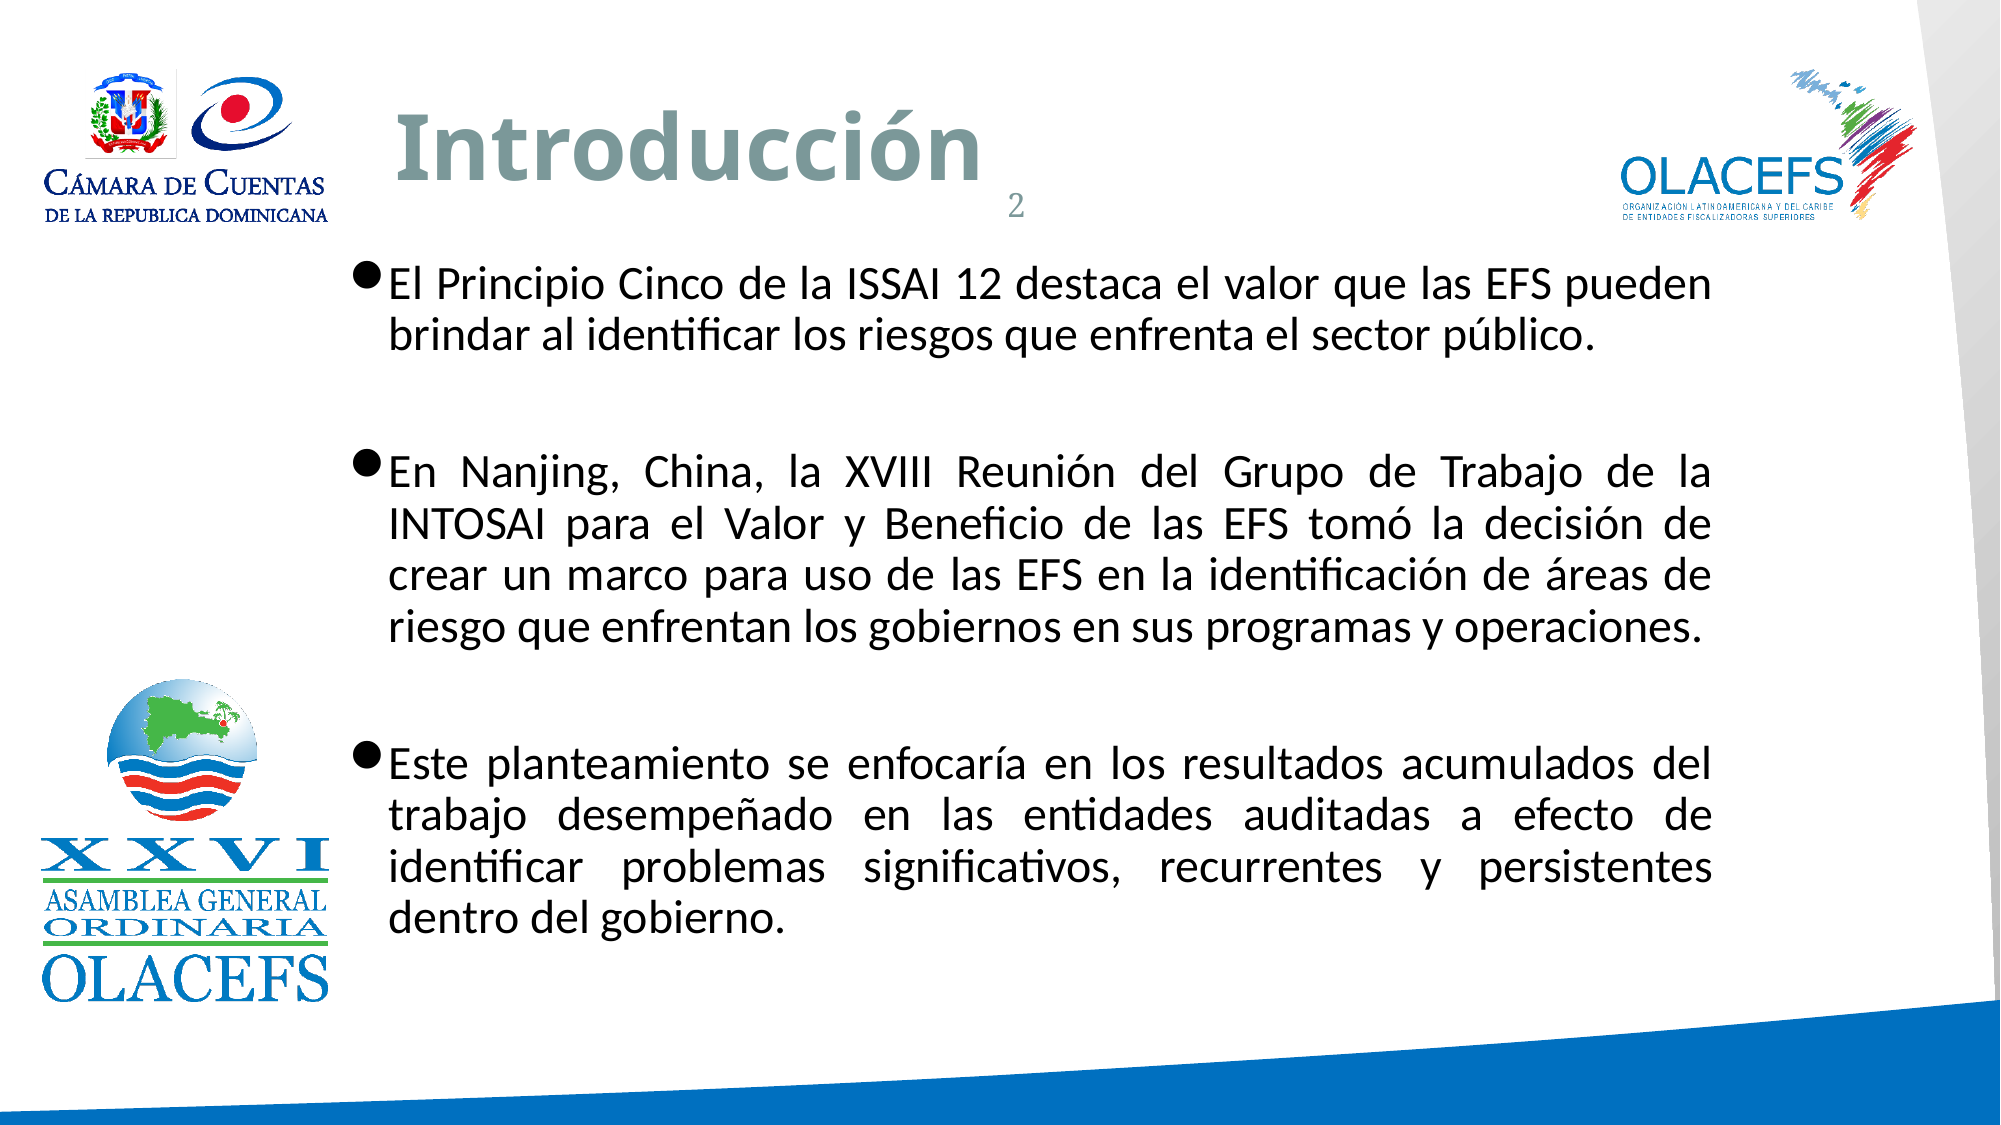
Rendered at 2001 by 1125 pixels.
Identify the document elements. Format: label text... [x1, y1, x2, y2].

picture [1627, 161, 1650, 190]
picture [43, 878, 328, 883]
picture [43, 941, 328, 946]
picture [41, 838, 329, 871]
picture [44, 889, 326, 911]
picture [1621, 69, 1917, 220]
picture [44, 918, 327, 936]
list El Principio Cinco de la ISSAI 12 destaca el valor que las EFS pueden brindar al identificar los riesgos que enfrenta el sector público. En Nanjing, China, la XVIII Reunión del Grupo de Trabajo de la INTOSAI para el Valor y Beneficio de las EFS tomó la decisión de crear un marco para uso de las EFS en la identificación de áreas de riesgo que enfrentan los gobiernos en sus programas y operaciones. Este planteamiento se enfocaría en los resultados acumulados del trabajo desempeñado en las entidades auditadas a efecto de identificar problemas significativos, recurrentes y persistentes dentro del gobierno. [334, 250, 1730, 1001]
picture [107, 679, 257, 821]
slide_number 2 [965, 173, 1041, 241]
picture [42, 954, 328, 1002]
picture [44, 69, 328, 222]
title Introducción [380, 48, 1580, 250]
